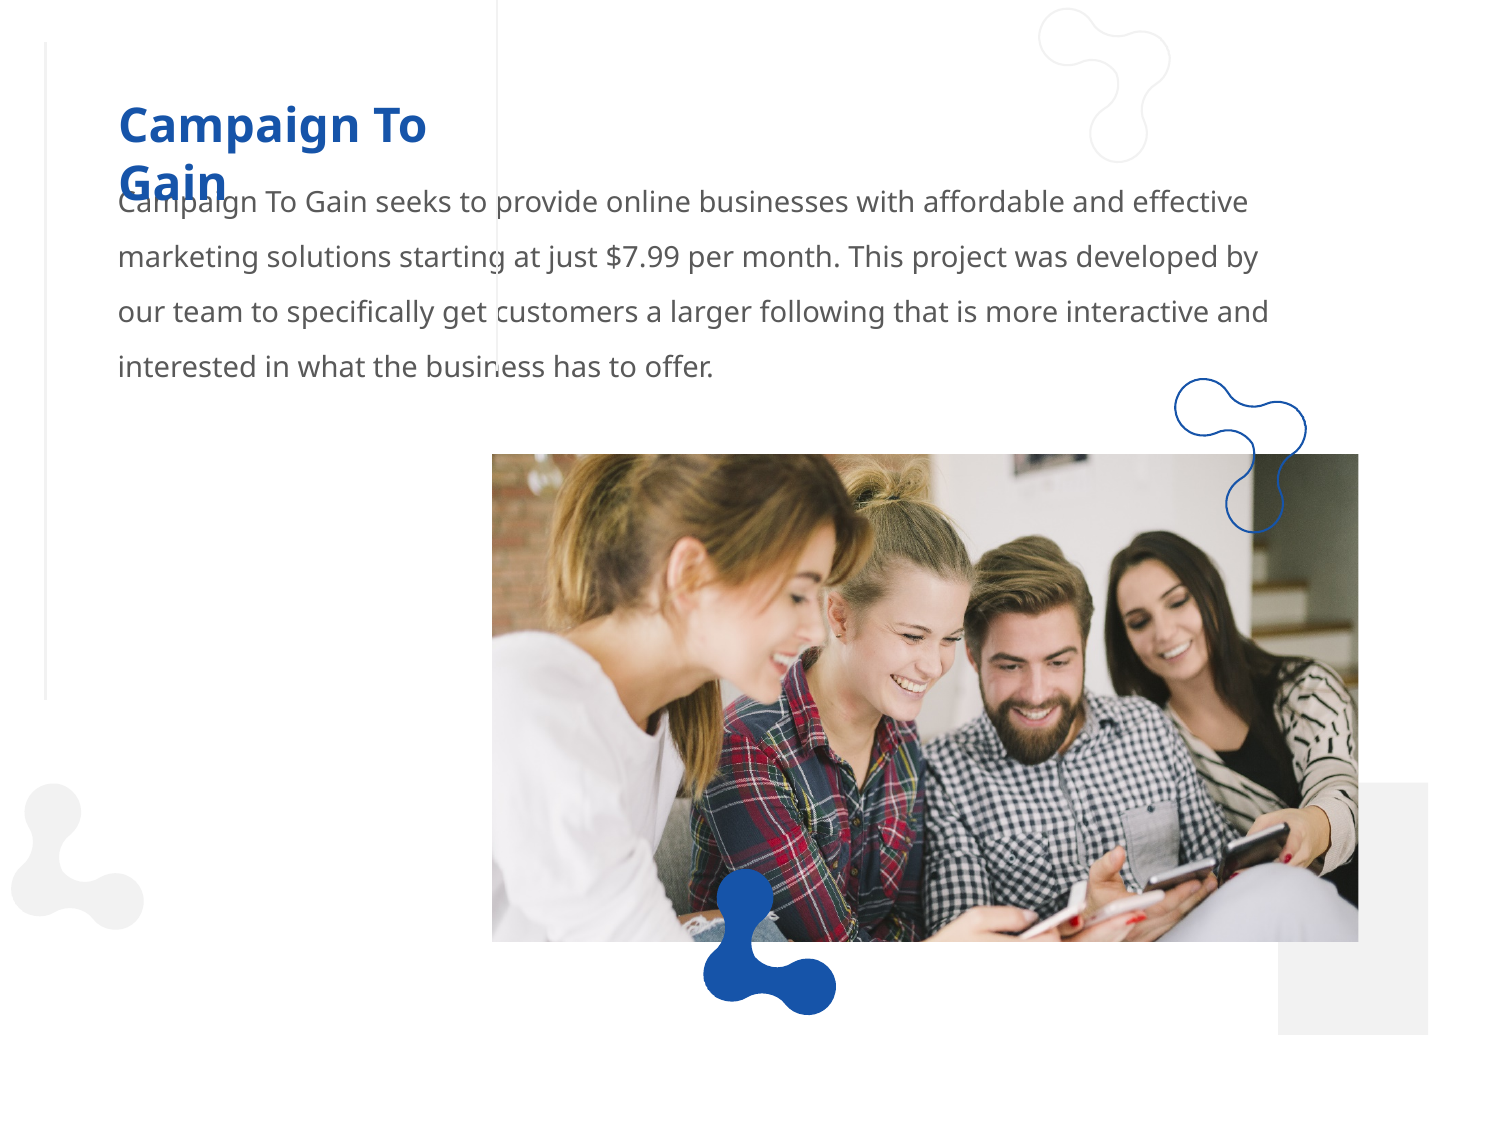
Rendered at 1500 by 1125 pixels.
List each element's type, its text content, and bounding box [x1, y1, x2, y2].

text_box [1182, 379, 1306, 533]
text_box Campaign To Gain seeks to provide online businesses with affordable and effective marketing solutions starting at just $7.99 per month. This project was developed by our team to specifically get customers a larger following that is more interactive and interested in what the business has to offer. [1182, 156, 1322, 357]
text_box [5, 0, 1178, 935]
text_box [1178, 454, 1359, 942]
text_box [703, 943, 836, 1016]
text_box [1278, 782, 1429, 1035]
